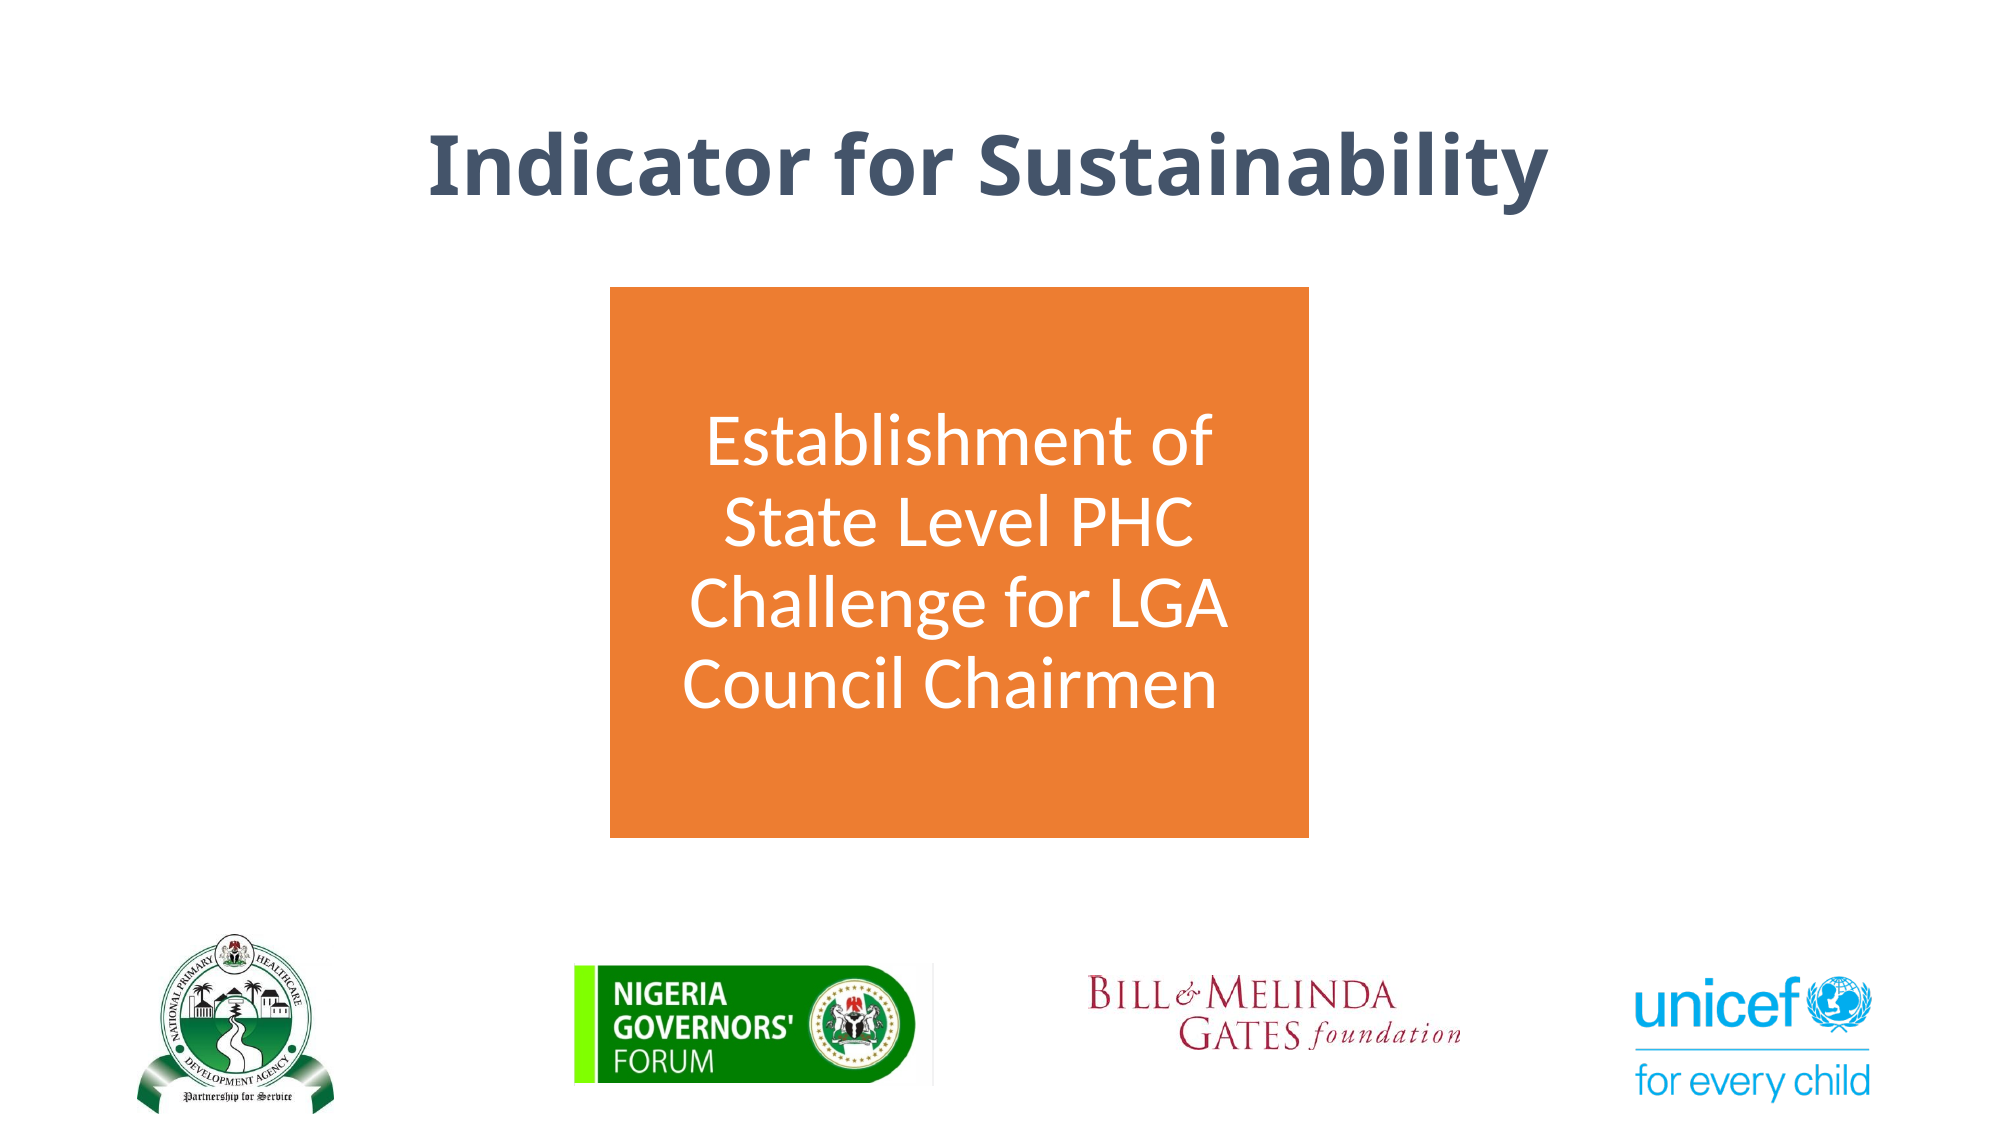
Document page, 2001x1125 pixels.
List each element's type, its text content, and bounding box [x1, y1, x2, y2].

title Indicator for Sustainability [137, 59, 1863, 278]
picture [1613, 950, 1889, 1120]
text_box Establishment of State Level PHC Challenge for LGA Council Chairmen [608, 285, 1311, 840]
picture [1088, 975, 1460, 1050]
picture [137, 934, 334, 1114]
picture [573, 963, 934, 1086]
